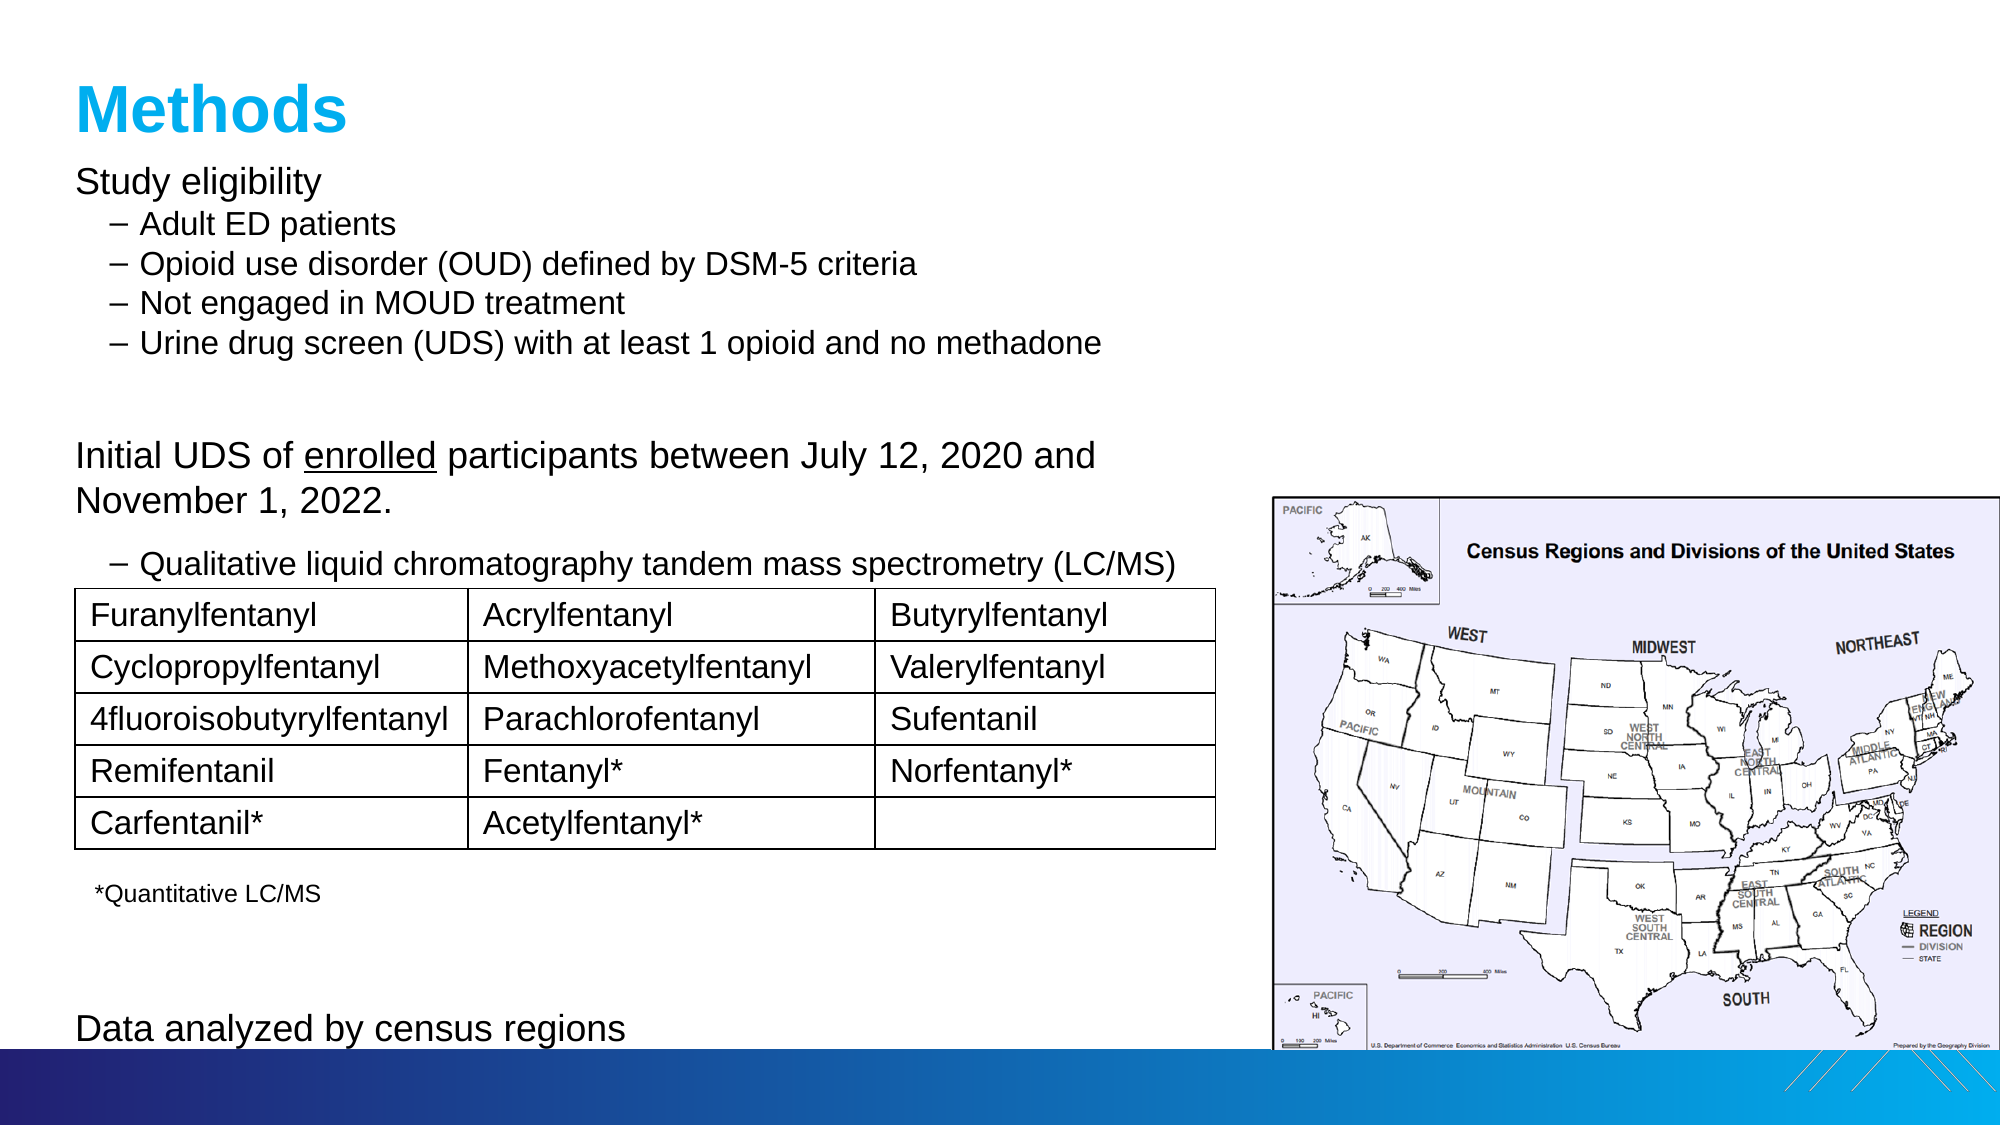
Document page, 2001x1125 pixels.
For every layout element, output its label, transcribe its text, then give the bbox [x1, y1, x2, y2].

picture [1271, 496, 2000, 1050]
table_cell [876, 798, 1215, 848]
table_cell Parachlorofentanyl [469, 694, 874, 744]
table_cell Norfentanyl* [876, 746, 1215, 796]
table_header Furanylfentanyl [76, 589, 467, 640]
table_cell Fentanyl* [469, 746, 874, 796]
table_cell Acetylfentanyl* [469, 798, 874, 848]
table_cell Sufentanil [876, 694, 1215, 744]
table_cell Remifentanil [76, 746, 467, 796]
table_cell Methoxyacetylfentanyl [469, 642, 874, 692]
table_cell Valerylfentanyl [876, 642, 1215, 692]
table_cell Cyclopropylfentanyl [76, 642, 467, 692]
table_cell Carfentanil* [76, 798, 467, 848]
title Methods [75, 75, 1925, 138]
list Study eligibility Adult ED patients Opioid use disorder (OUD) defined by DSM-5 criteria Not engaged in MOUD treatment Urine drug screen (UDS) with at least 1 opioid and no methadone Initial UDS of enrolled participants between July 12, 2020 and November 1, 2022. Qualitative liquid chromatography tandem mass spectrometry (LC/MS) Data analyzed by census regions [75, 156, 1272, 878]
text_box *Quantitative LC/MS [94, 877, 322, 908]
table_cell 4fluoroisobutyrylfentanyl [76, 694, 467, 744]
table_header Acrylfentanyl [469, 589, 874, 640]
table_header Butyrylfentanyl [876, 589, 1215, 640]
